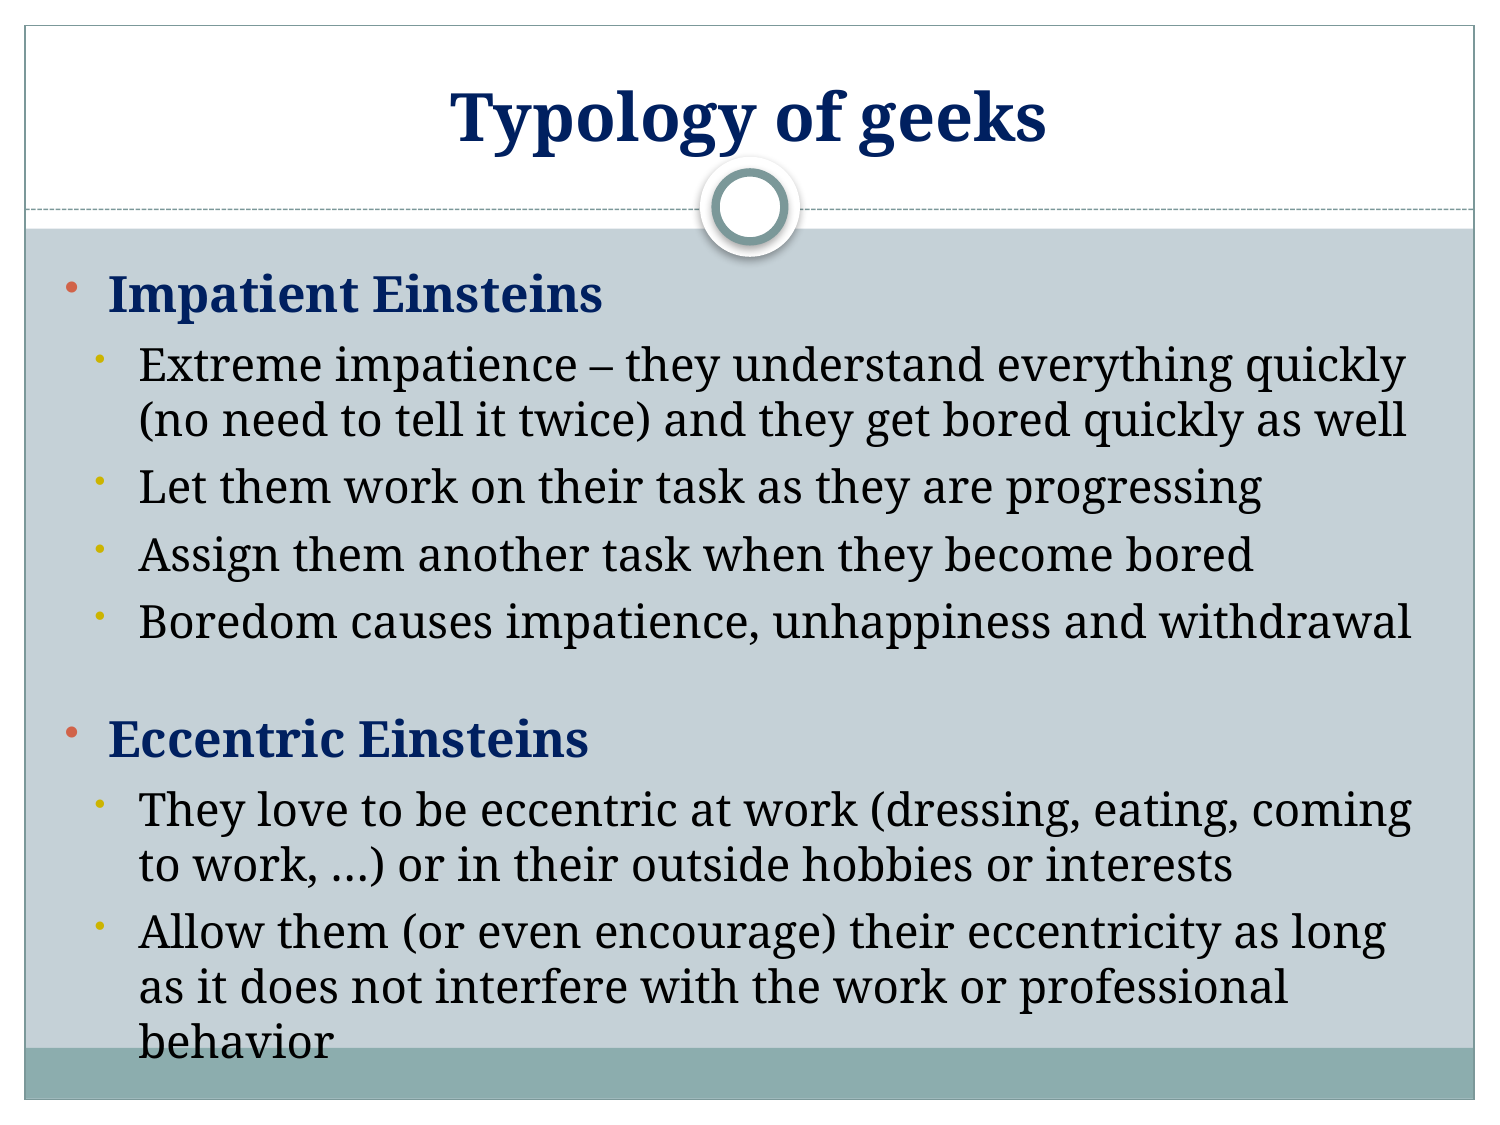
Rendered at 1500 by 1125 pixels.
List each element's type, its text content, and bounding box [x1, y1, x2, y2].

title Typology of geeks [49, 37, 1450, 162]
list Impatient Einsteins Extreme impatience – they understand everything quickly (no need to tell it twice) and they get bored quickly as well Let them work on their task as they are progressing Assign them another task when they become bored Boredom causes impatience, unhappiness and withdrawal Eccentric Einsteins They love to be eccentric at work (dressing, eating, coming to work, …) or in their outside hobbies or interests Allow them (or even encourage) their eccentricity as long as it does not interfere with the work or professional behavior [49, 255, 1454, 1001]
